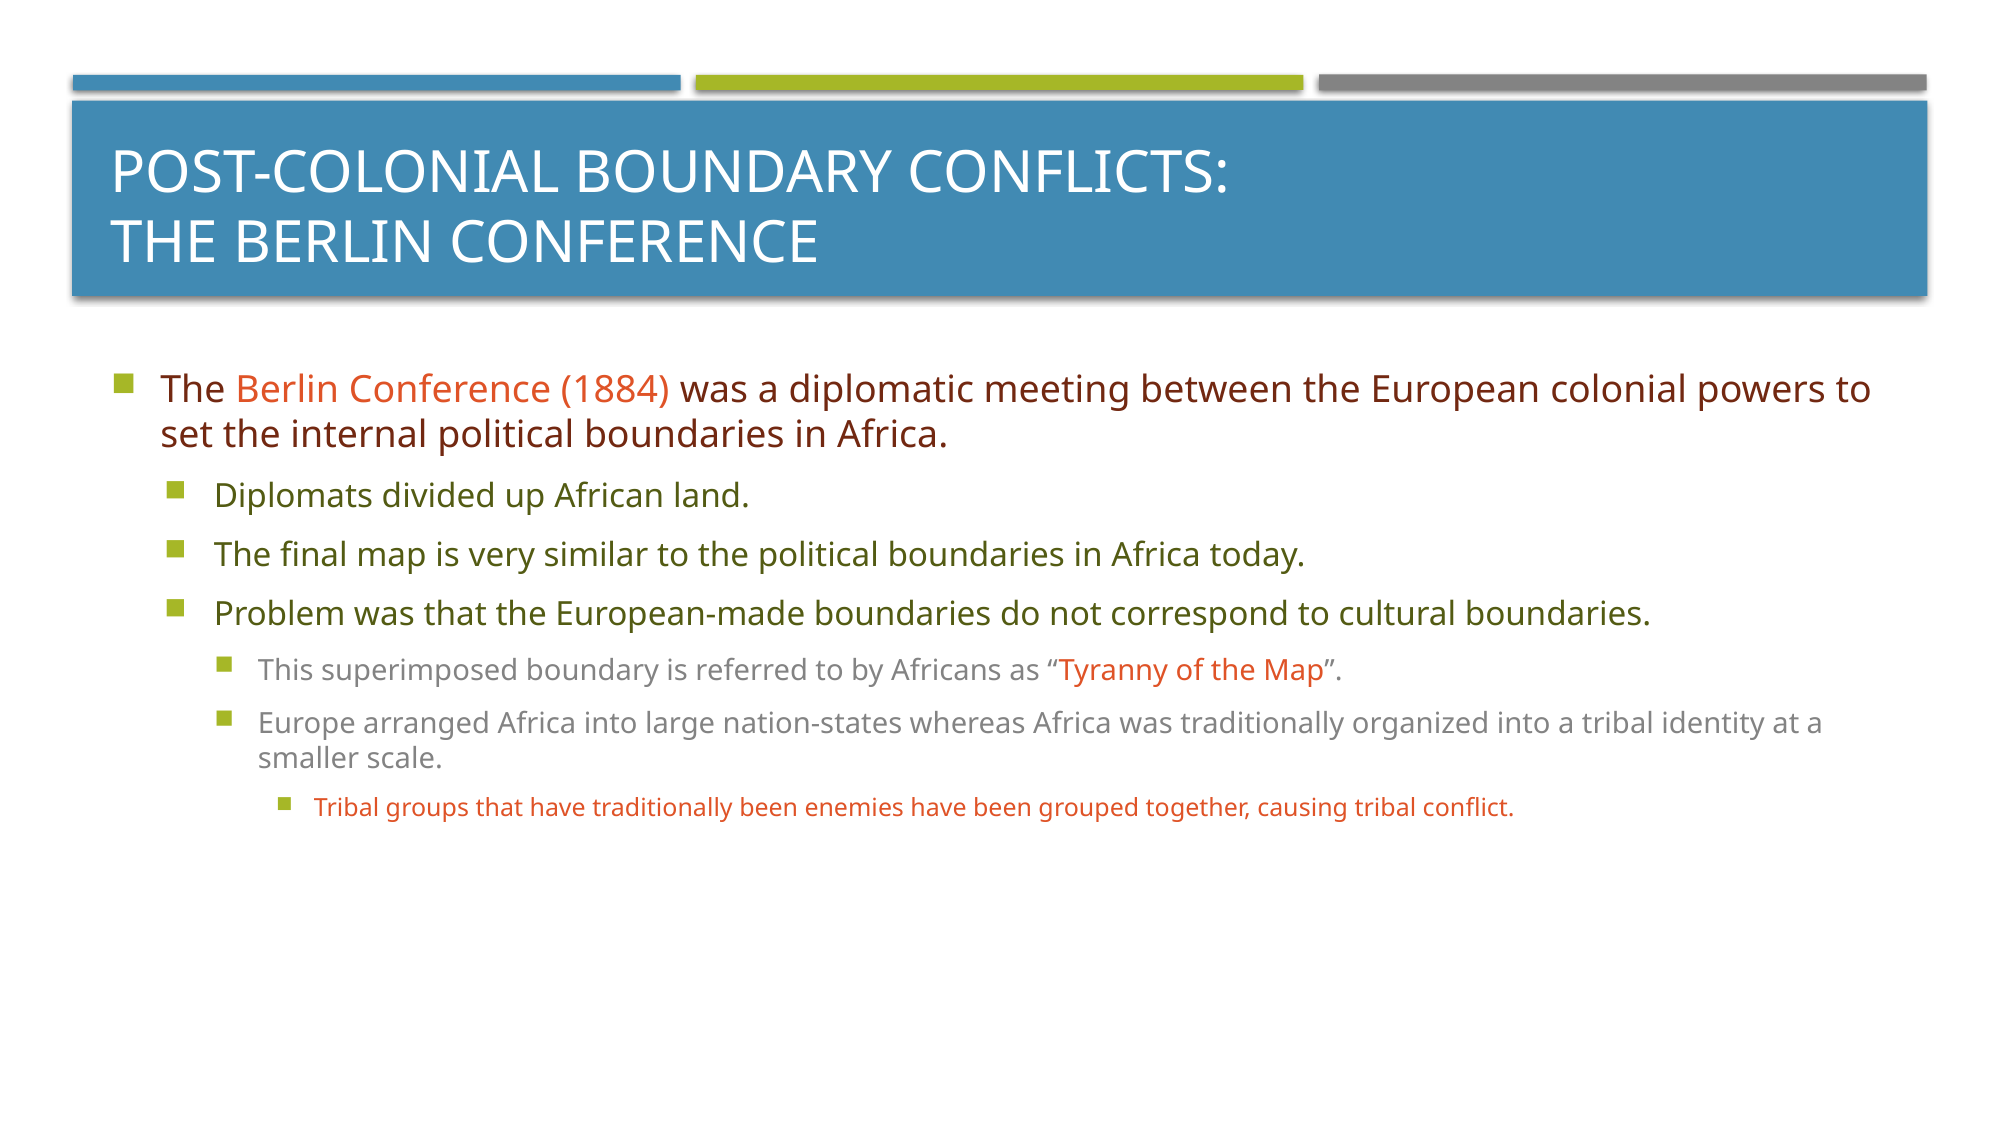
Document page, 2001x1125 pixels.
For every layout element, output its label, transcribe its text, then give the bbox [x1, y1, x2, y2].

list The Berlin Conference (1884) was a diplomatic meeting between the European colonial powers to set the internal political boundaries in Africa. Diplomats divided up African land. The final map is very similar to the political boundaries in Africa today. Problem was that the European-made boundaries do not correspond to cultural boundaries. This superimposed boundary is referred to by Africans as “Tyranny of the Map”. Europe arranged Africa into large nation-states whereas Africa was traditionally organized into a tribal identity at a smaller scale. Tribal groups that have traditionally been enemies have been grouped together, causing tribal conflict. [95, 357, 1905, 962]
title Post-Colonial Boundary Conflicts: The Berlin Conference [95, 115, 1905, 282]
